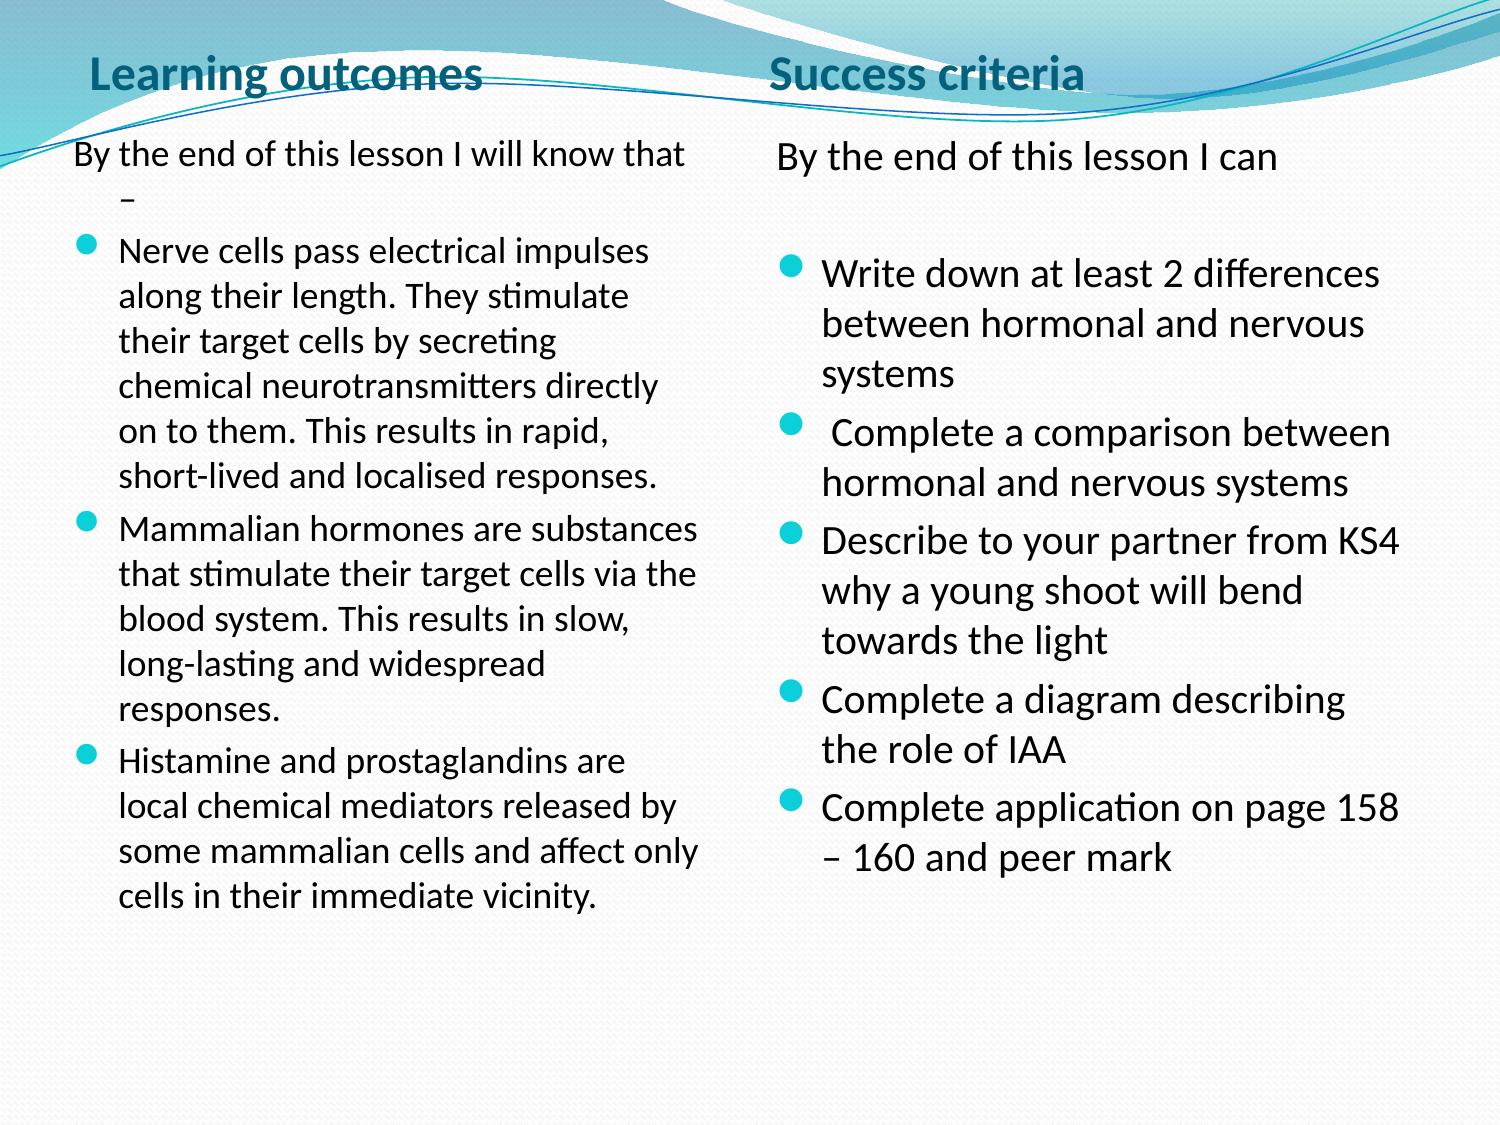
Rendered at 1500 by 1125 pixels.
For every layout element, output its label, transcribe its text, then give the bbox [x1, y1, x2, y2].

list By the end of this lesson I can Write down at least 2 differences between hormonal and nervous systems Complete a comparison between hormonal and nervous systems Describe to your partner from KS4 why a young shoot will bend towards the light Complete a diagram describing the role of IAA Complete application on page 158 – 160 and peer mark [761, 128, 1425, 947]
list Success criteria [761, 35, 1425, 106]
list Learning outcomes [82, 35, 745, 106]
list By the end of this lesson I will know that – Nerve cells pass electrical impulses along their length. They stimulate their target cells by secreting chemical neurotransmitters directly on to them. This results in rapid, short-lived and localised responses. Mammalian hormones are substances that stimulate their target cells via the blood system. This results in slow, long-lasting and widespread responses. Histamine and prostaglandins are local chemical mediators released by some mammalian cells and affect only cells in their immediate vicinity. [58, 128, 715, 1079]
